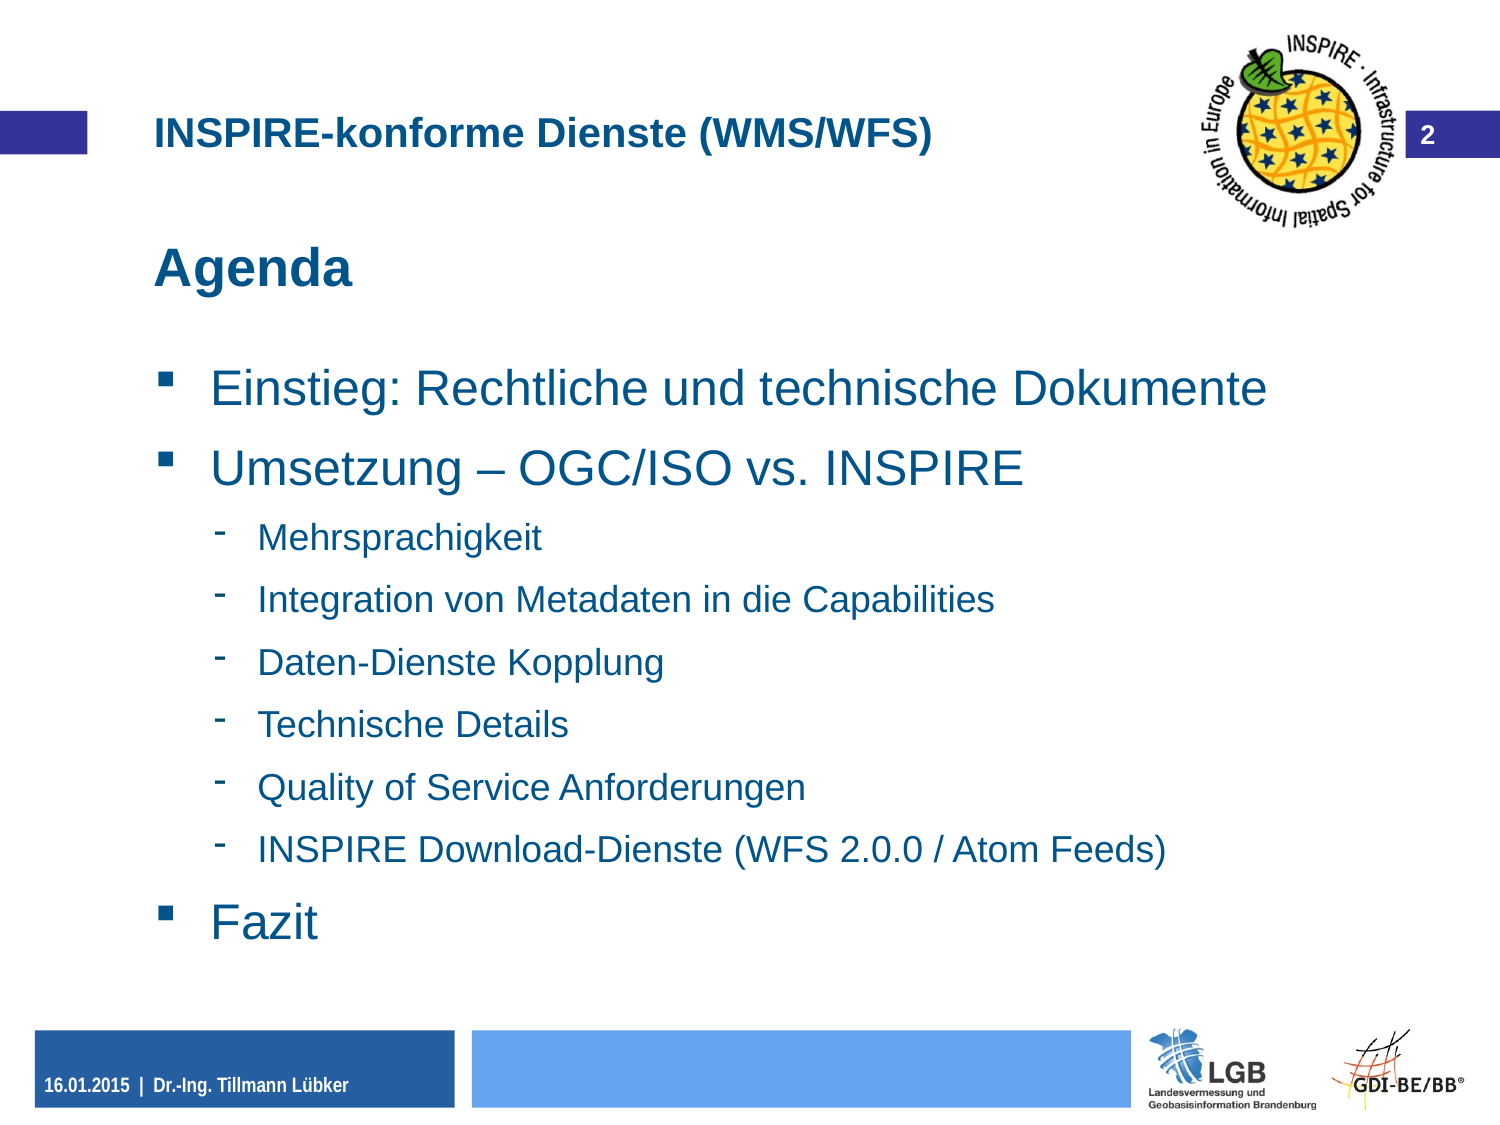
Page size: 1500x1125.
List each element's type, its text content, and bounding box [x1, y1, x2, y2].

picture [1198, 32, 1398, 224]
picture [1148, 1022, 1316, 1110]
picture [1321, 1022, 1491, 1119]
text_box Agenda [139, 224, 1463, 305]
list Einstieg: Rechtliche und technische Dokumente Umsetzung – OGC/ISO vs. INSPIRE Mehrsprachigkeit Integration von Metadaten in die Capabilities Daten-Dienste Kopplung Technische Details Quality of Service Anforderungen INSPIRE Download-Dienste (WFS 2.0.0 / Atom Feeds) Fazit [139, 348, 1358, 985]
